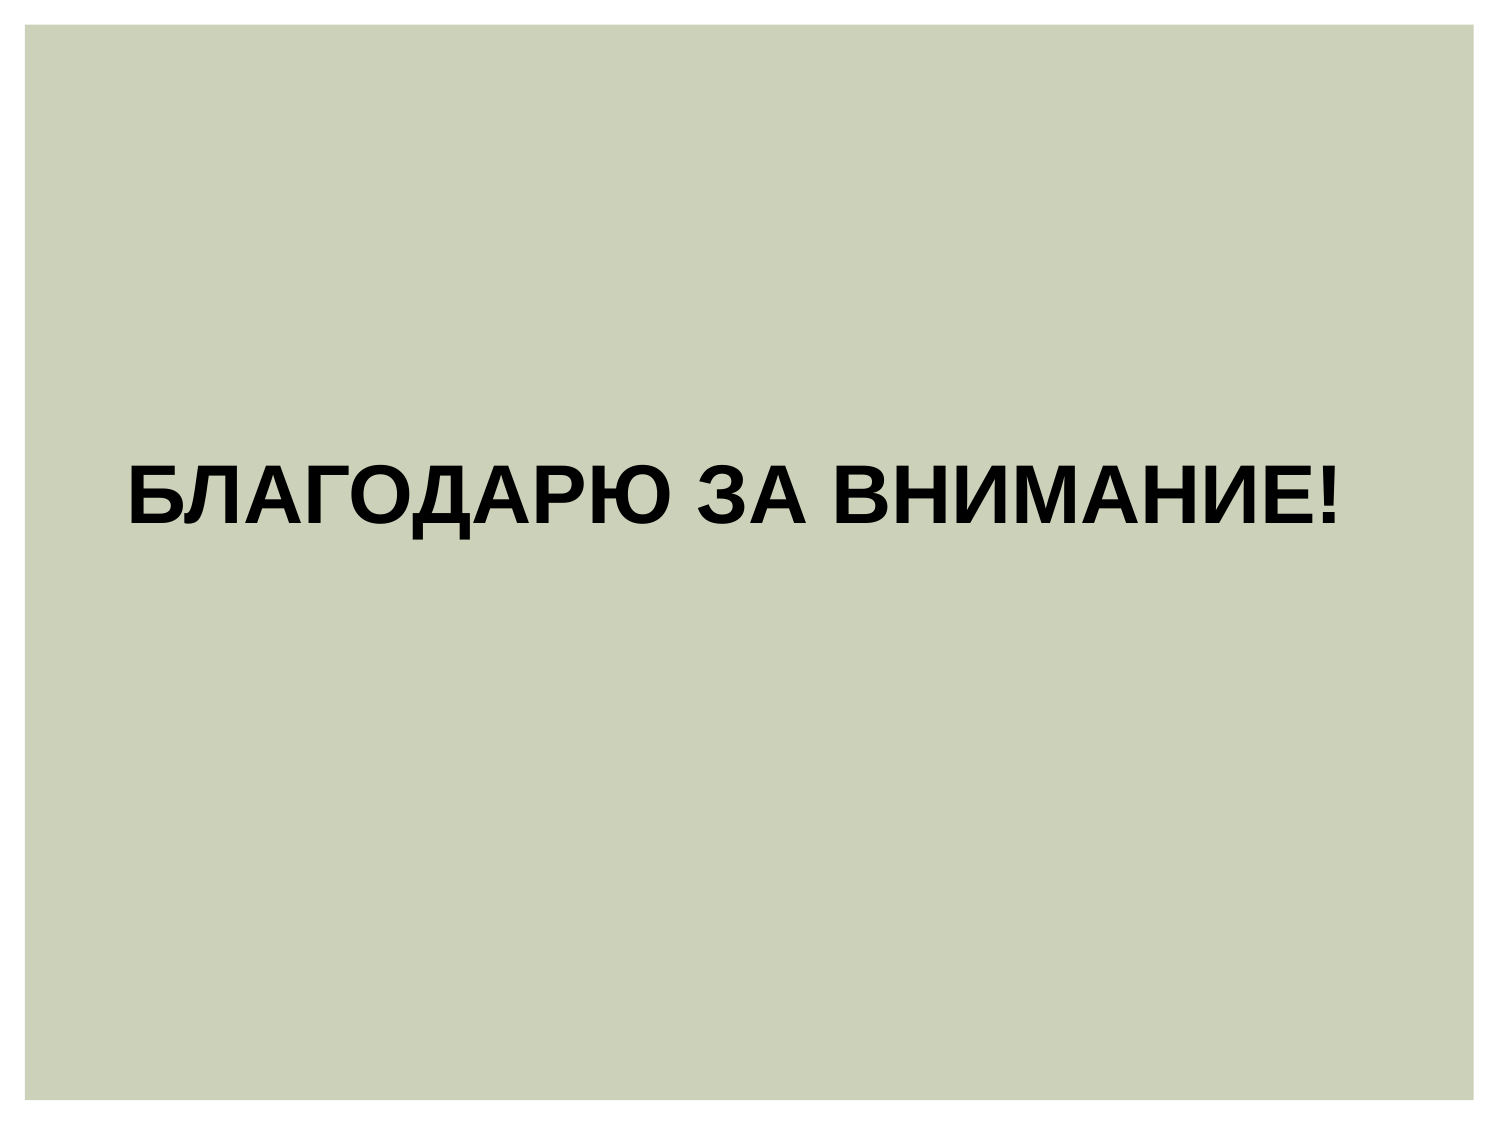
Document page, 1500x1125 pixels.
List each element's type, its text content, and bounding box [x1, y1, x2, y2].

text_box БЛАГОДАРЮ ЗА ВНИМАНИЕ! [112, 432, 1463, 583]
